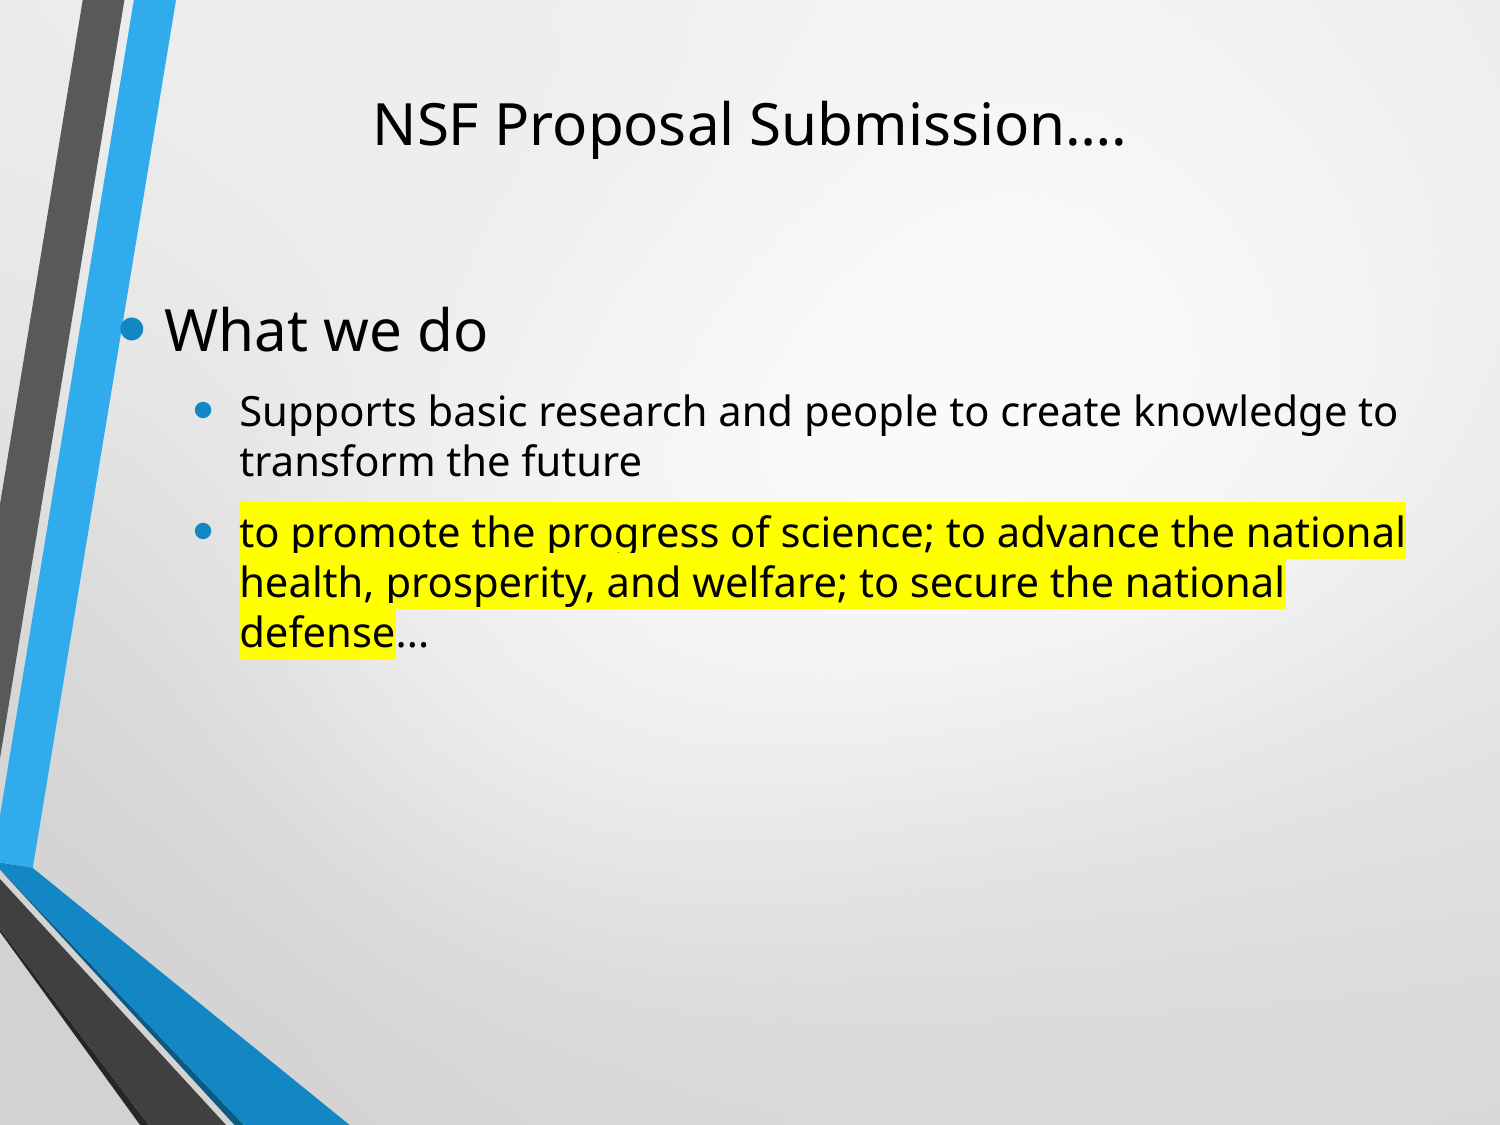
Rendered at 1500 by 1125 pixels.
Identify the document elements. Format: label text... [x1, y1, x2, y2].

list What we do Supports basic research and people to create knowledge to transform the future to promote the progress of science; to advance the national health, prosperity, and welfare; to secure the national defense... [102, 268, 1463, 775]
title NSF Proposal Submission…. [103, 56, 1397, 188]
